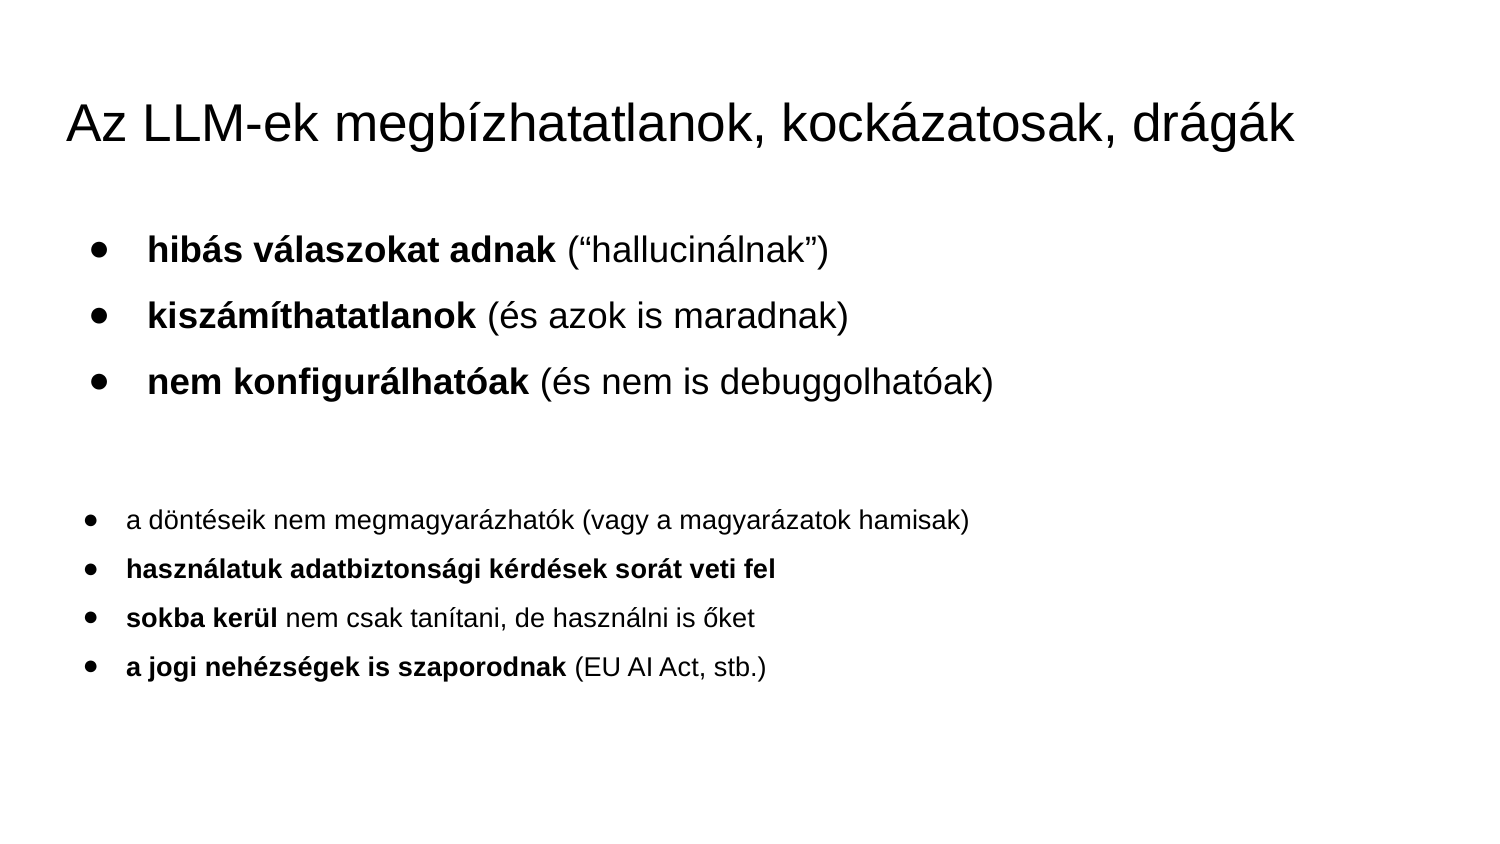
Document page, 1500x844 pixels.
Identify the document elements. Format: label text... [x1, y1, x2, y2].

list a döntéseik nem megmagyarázhatók (vagy a magyarázatok hamisak) használatuk adatbiztonsági kérdések sorát veti fel sokba kerül nem csak tanítani, de használni is őket a jogi nehézségek is szaporodnak (EU AI Act, stb.) [51, 471, 1449, 704]
list hibás válaszokat adnak (“hallucinálnak”) kiszámíthatatlanok (és azok is maradnak) nem konfigurálhatóak (és nem is debuggolhatóak) [51, 189, 1449, 422]
title Az LLM-ek megbízhatatlanok, kockázatosak, drágák [51, 72, 1449, 167]
